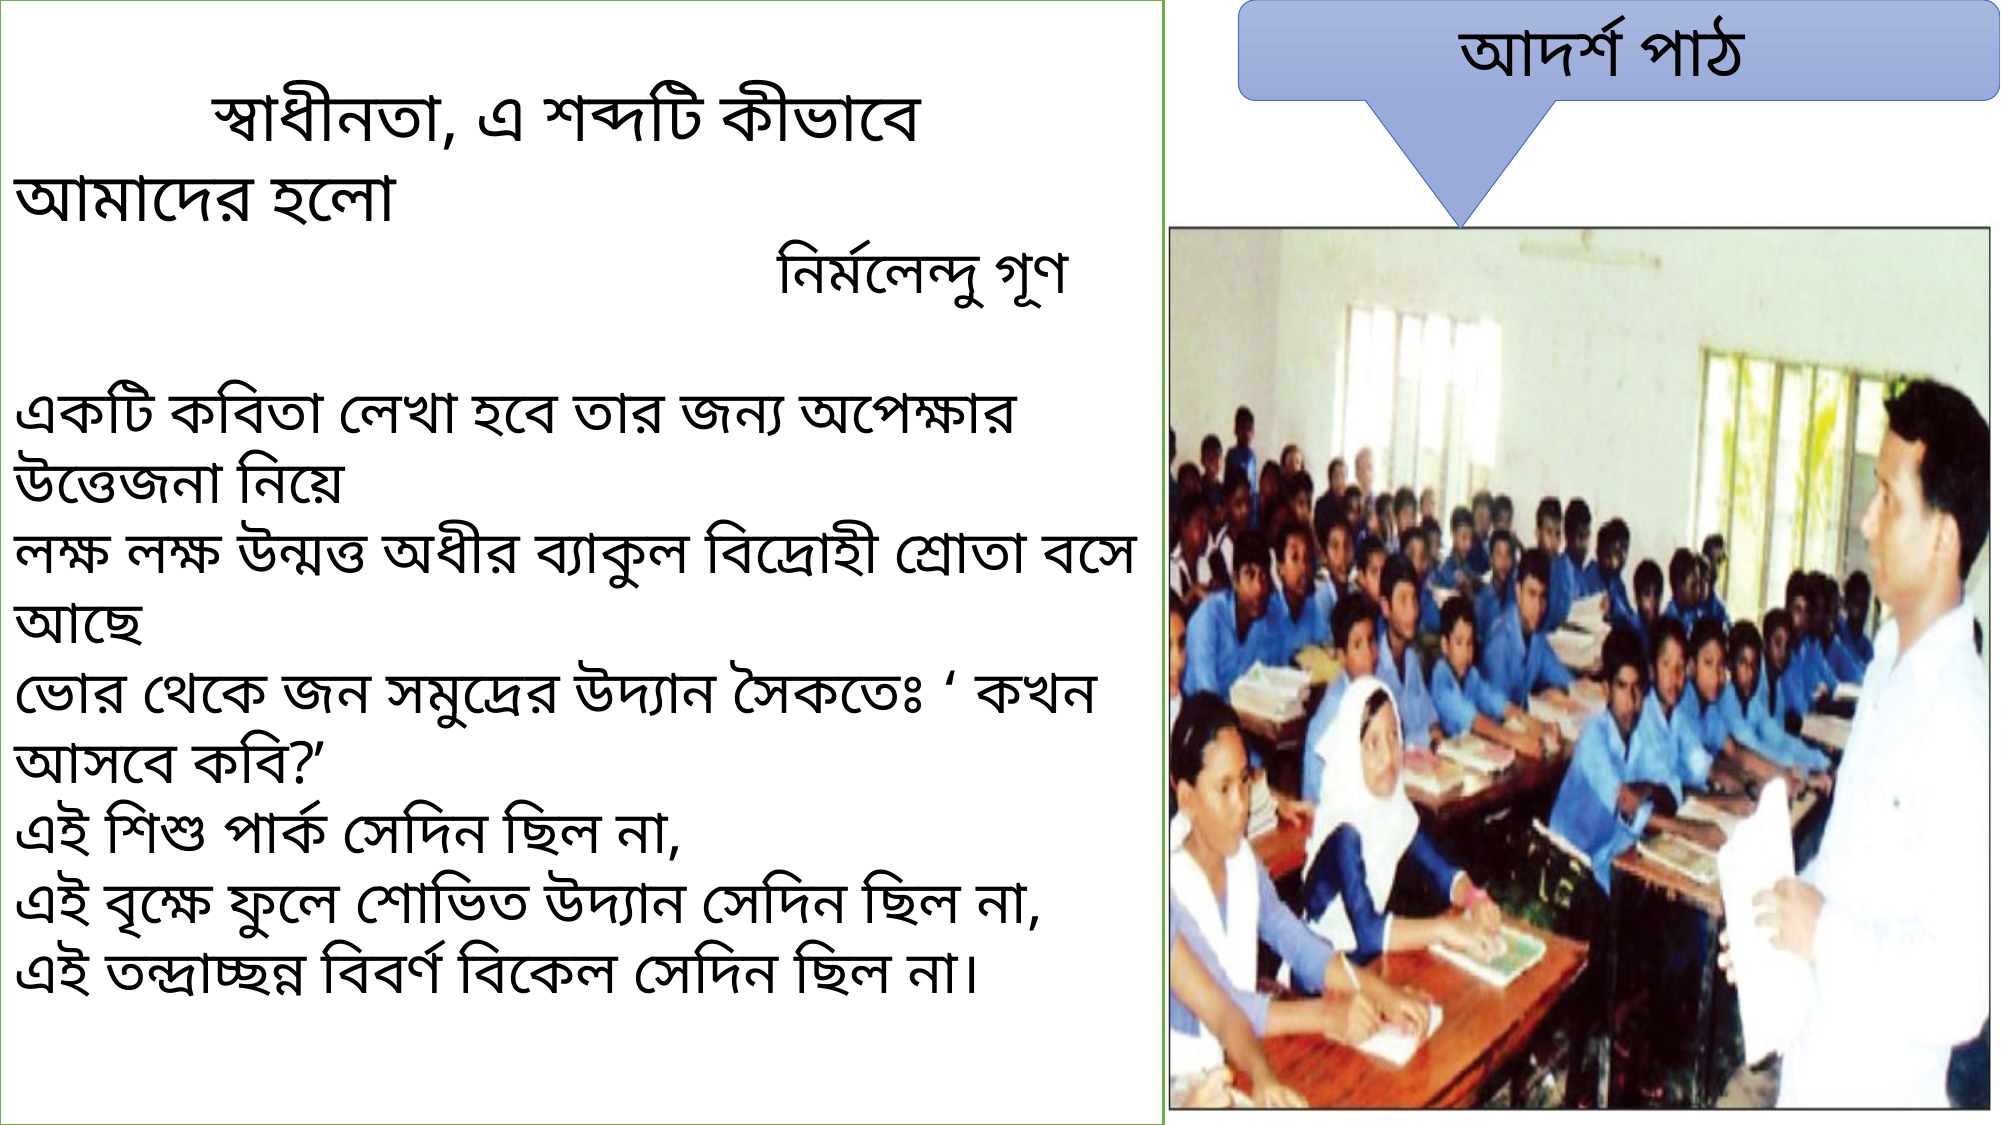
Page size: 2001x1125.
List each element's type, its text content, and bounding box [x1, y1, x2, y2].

text_box আদর্শ পাঠ [1237, 0, 2000, 218]
text_box স্বাধীনতা, এ শব্দটি কীভাবে আমাদের হলো নির্মলেন্দু গূণ একটি কবিতা লেখা হবে তার জন্য অপেক্ষার উত্তেজনা নিয়ে লক্ষ লক্ষ উন্মত্ত অধীর ব্যাকুল বিদ্রোহী শ্রোতা বসে আছে ভোর থেকে জন সমুদ্রের উদ্যান সৈকতেঃ ‘ কখন আসবে কবি?’ এই শিশু পার্ক সেদিন ছিল না, এই বৃক্ষে ফুলে শোভিত উদ্যান সেদিন ছিল না, এই তন্দ্রাচ্ছন্ন বিবর্ণ বিকেল সেদিন ছিল না। [0, 0, 1165, 1125]
picture [1165, 218, 2000, 1125]
